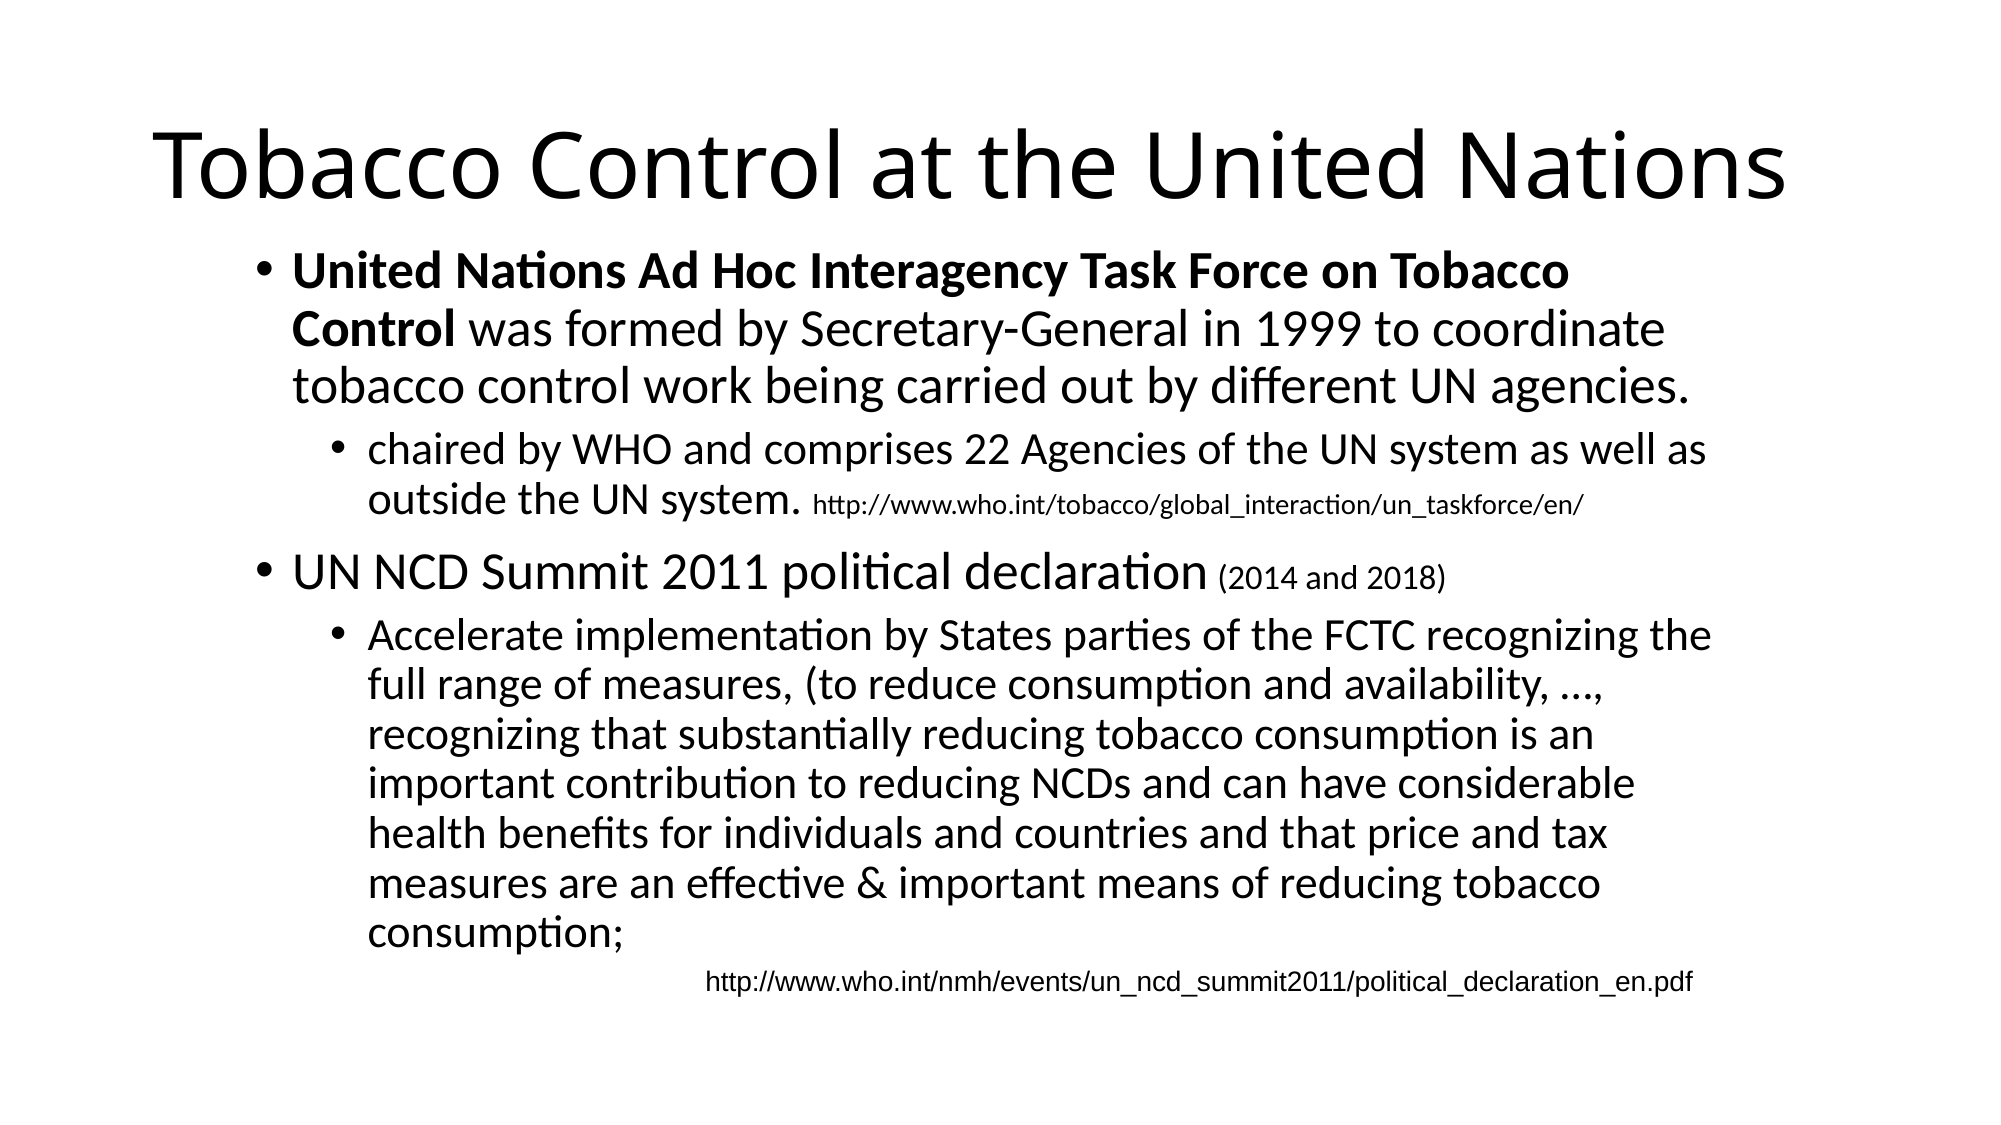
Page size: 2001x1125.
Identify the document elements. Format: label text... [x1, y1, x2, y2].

text_box http://www.who.int/nmh/events/un_ncd_summit2011/political_declaration_en.pdf [690, 955, 1722, 1005]
title Tobacco Control at the United Nations [137, 59, 1863, 278]
list United Nations Ad Hoc Interagency Task Force on Tobacco Control was formed by Secretary-General in 1999 to coordinate tobacco control work being carried out by different UN agencies. chaired by WHO and comprises 22 Agencies of the UN system as well as outside the UN system. http://www.who.int/tobacco/global_interaction/un_taskforce/en/ UN NCD Summit 2011 political declaration (2014 and 2018) Accelerate implementation by States parties of the FCTC recognizing the full range of measures, (to reduce consumption and availability, …, recognizing that substantially reducing tobacco consumption is an important contribution to reducing NCDs and can have considerable health benefits for individuals and countries and that price and tax measures are an effective & important means of reducing tobacco consumption; [240, 234, 1760, 977]
